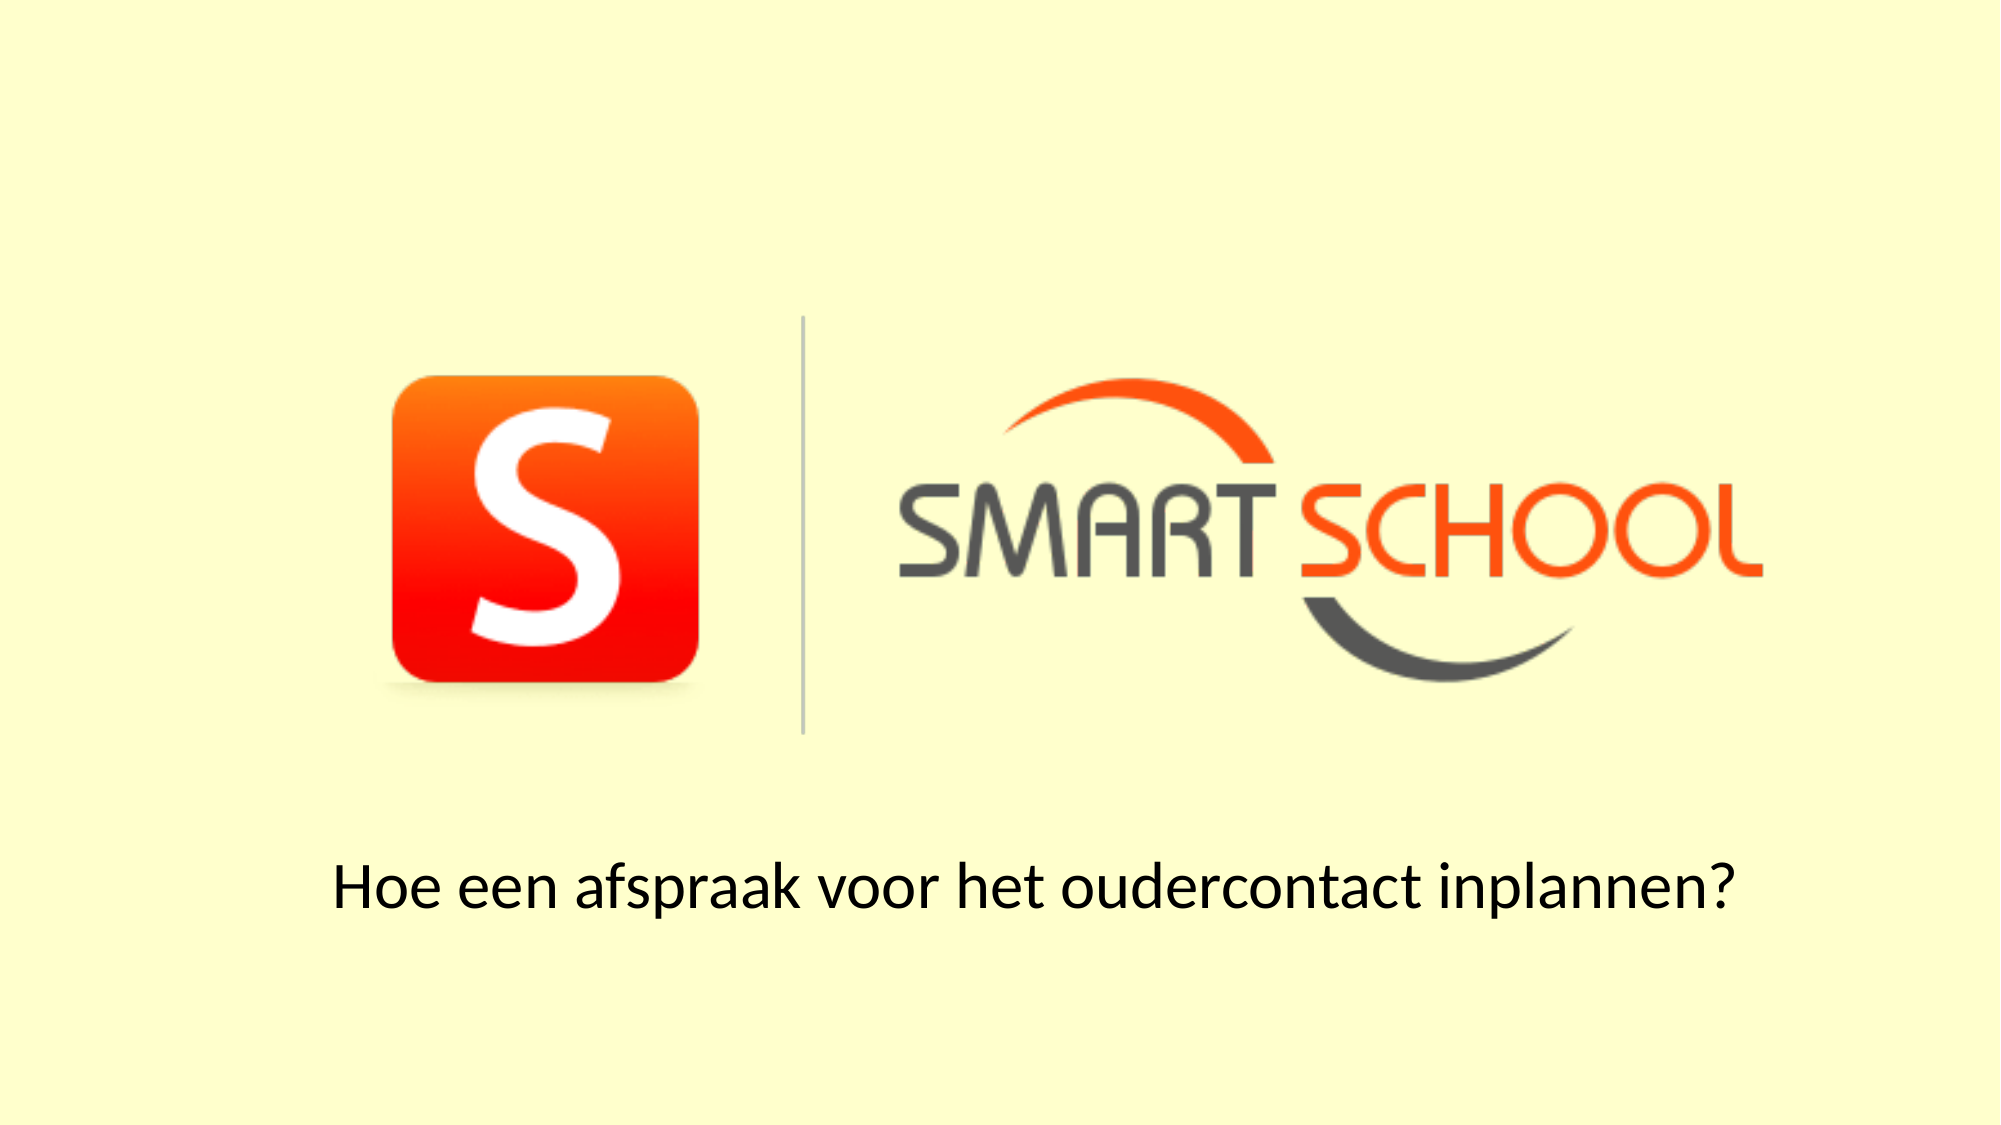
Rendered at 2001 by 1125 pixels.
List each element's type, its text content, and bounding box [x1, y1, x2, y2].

picture [308, 294, 1828, 759]
text_box Hoe een afspraak voor het oudercontact inplannen? [275, 834, 1812, 1009]
